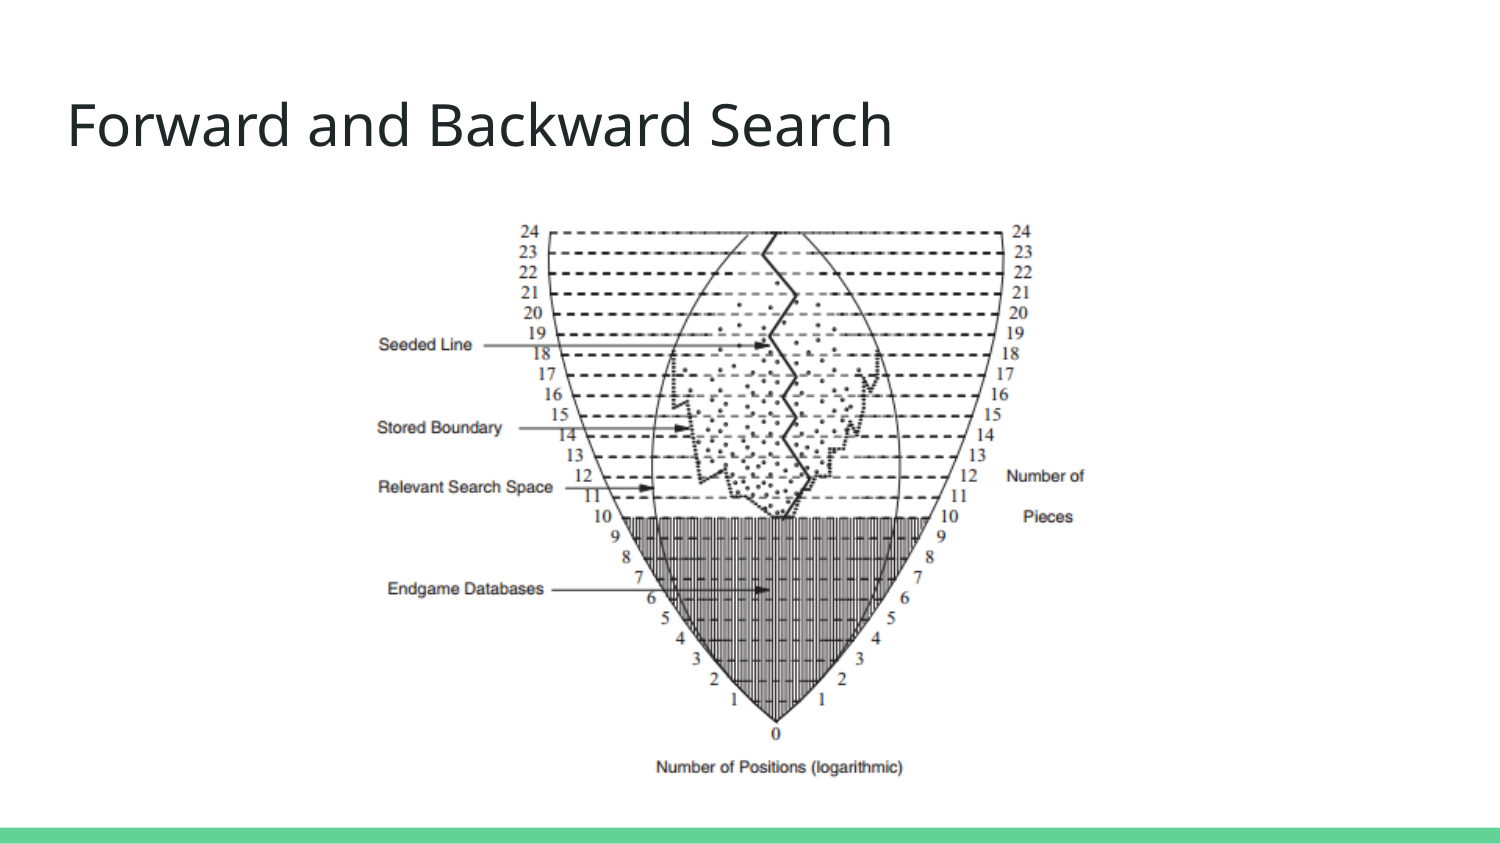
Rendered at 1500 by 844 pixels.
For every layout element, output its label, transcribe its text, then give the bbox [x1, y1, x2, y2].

picture [334, 205, 1113, 784]
title Forward and Backward Search [51, 72, 1449, 167]
